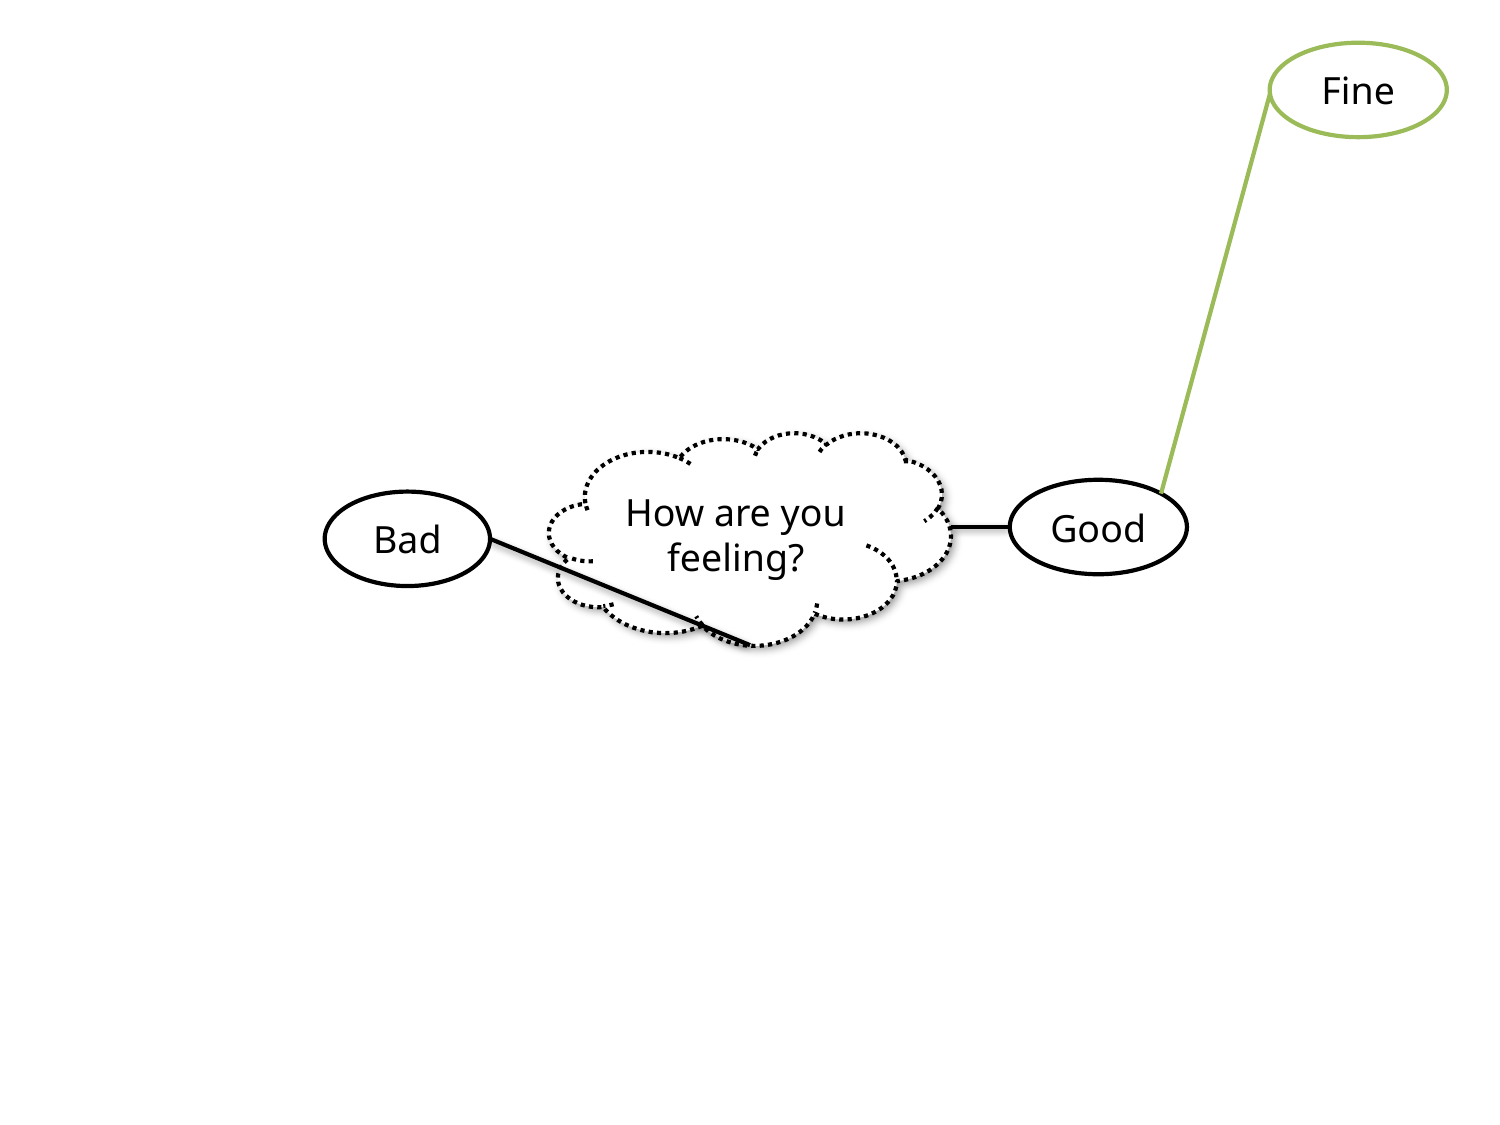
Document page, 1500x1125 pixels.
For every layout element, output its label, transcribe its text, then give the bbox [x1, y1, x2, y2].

text_box Fine [1267, 40, 1449, 140]
text_box How are you feeling? [546, 431, 954, 648]
text_box Bad [322, 489, 493, 589]
text_box Good [1007, 477, 1190, 577]
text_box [1160, 89, 1272, 494]
